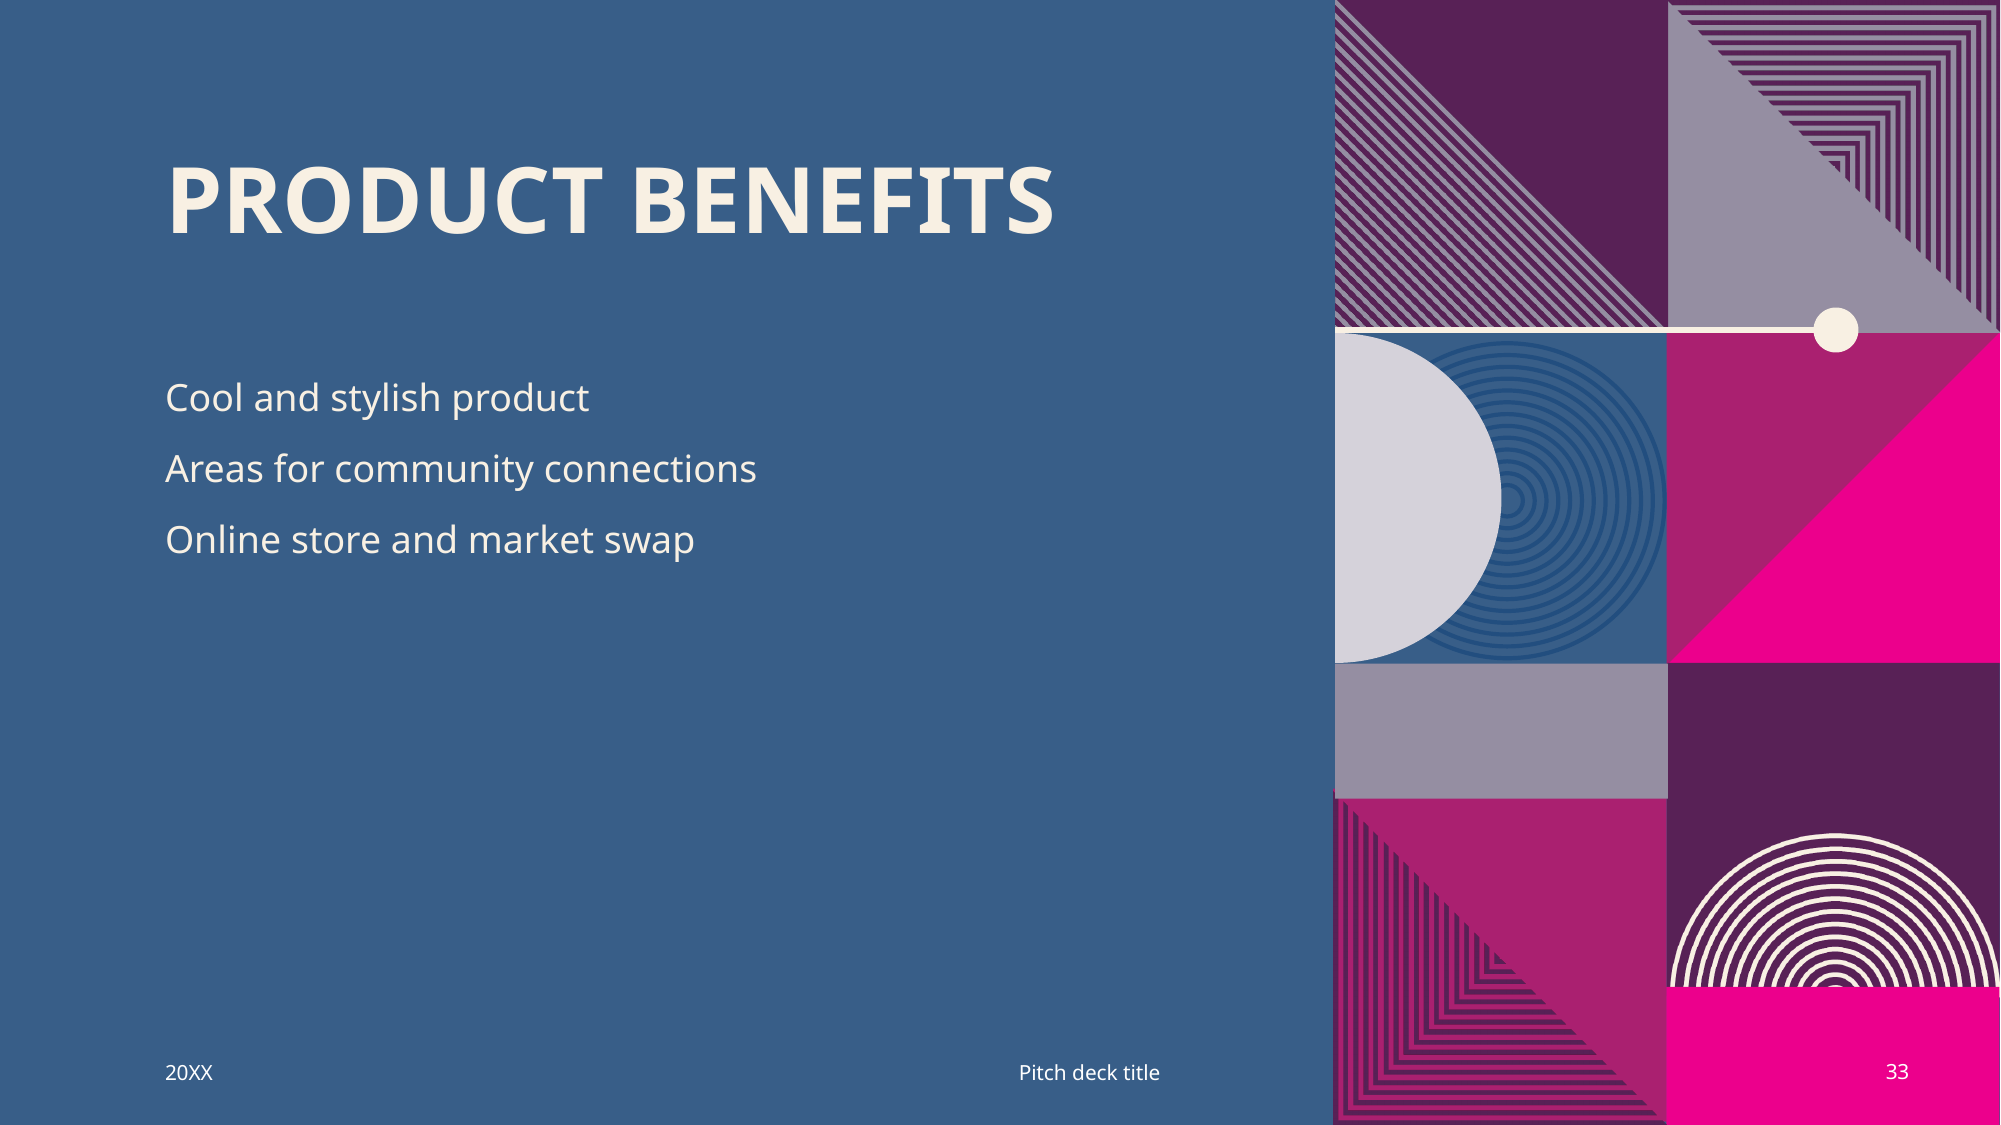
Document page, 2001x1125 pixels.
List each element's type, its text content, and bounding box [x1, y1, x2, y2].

picture [1669, 833, 2001, 998]
list Cool and stylish product Areas for community connections Online store and market swap [150, 361, 1266, 992]
slide_number 33 [1849, 1042, 1925, 1103]
picture [1335, 0, 2001, 333]
title PRODUCT BENEFITS [150, 146, 1266, 361]
picture [1333, 791, 1667, 1125]
footer Pitch deck title [902, 1042, 1278, 1103]
slide_number 20XX [150, 1042, 330, 1103]
